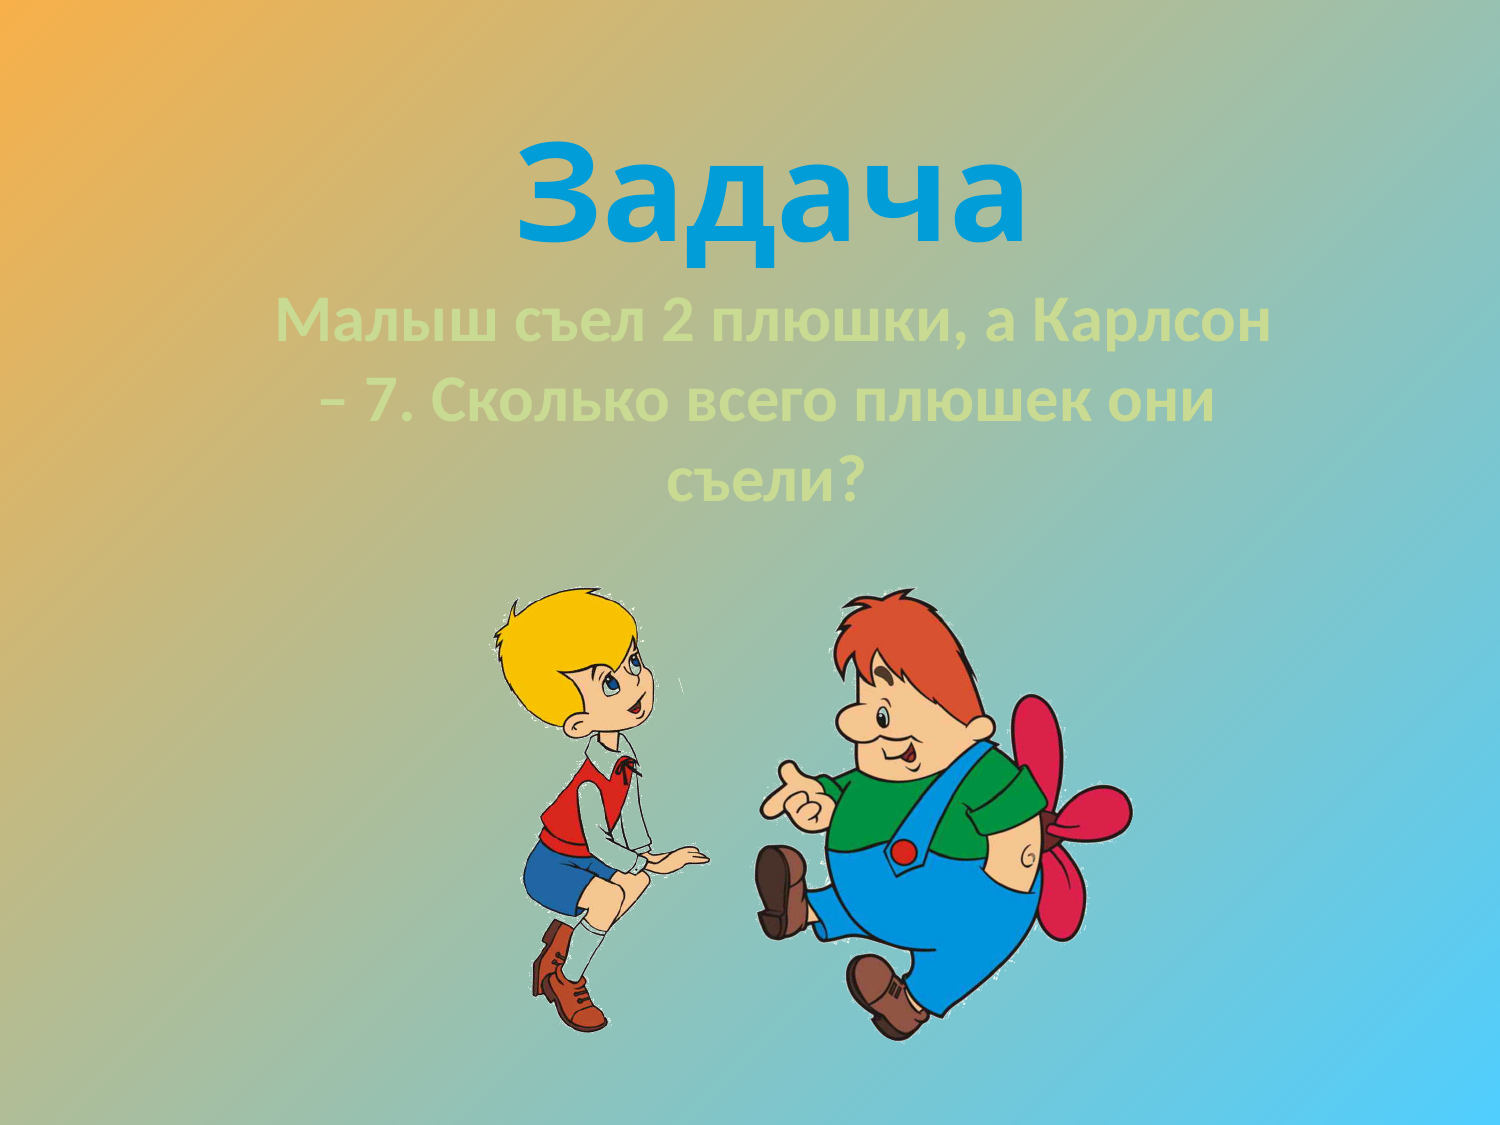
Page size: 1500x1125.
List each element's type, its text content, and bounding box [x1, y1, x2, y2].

picture [411, 550, 1180, 1090]
title Задача [135, 66, 1411, 308]
subtitle Малыш съел 2 плюшки, а Карлсон – 7. Сколько всего плюшек они съели? [242, 267, 1293, 555]
